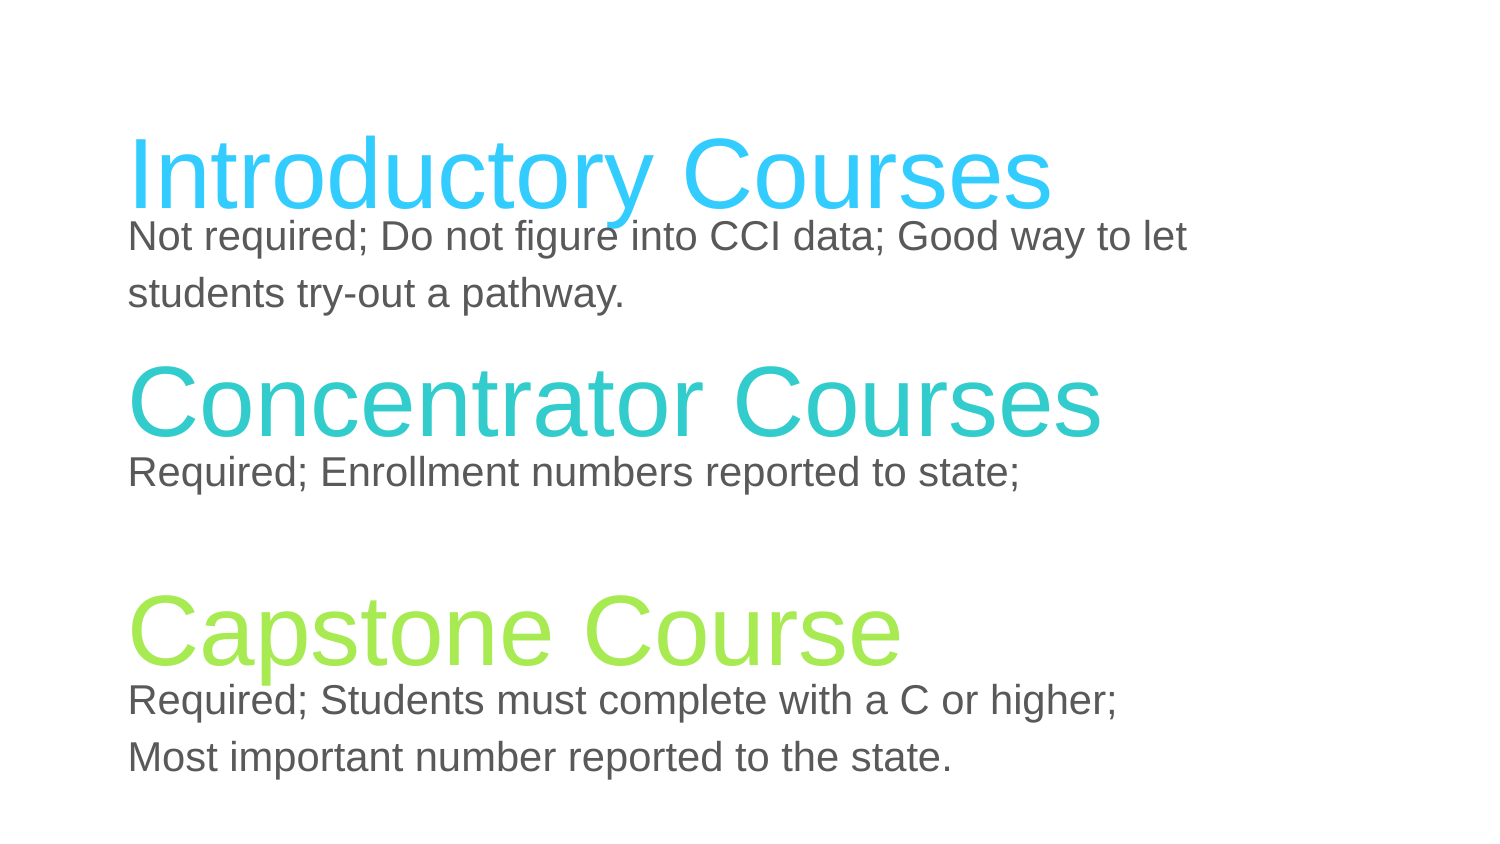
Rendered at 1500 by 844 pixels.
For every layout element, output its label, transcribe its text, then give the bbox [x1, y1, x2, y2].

title Capstone Course [112, 550, 1332, 697]
subtitle Required; Enrollment numbers reported to state; [112, 422, 1218, 499]
title Concentrator Courses [112, 321, 1332, 469]
title Introductory Courses [112, 93, 1332, 241]
subtitle Not required; Do not figure into CCI data; Good way to let students try-out a pathway. [112, 186, 1218, 305]
subtitle Required; Students must complete with a C or higher; Most important number reported to the state. [112, 650, 1218, 727]
